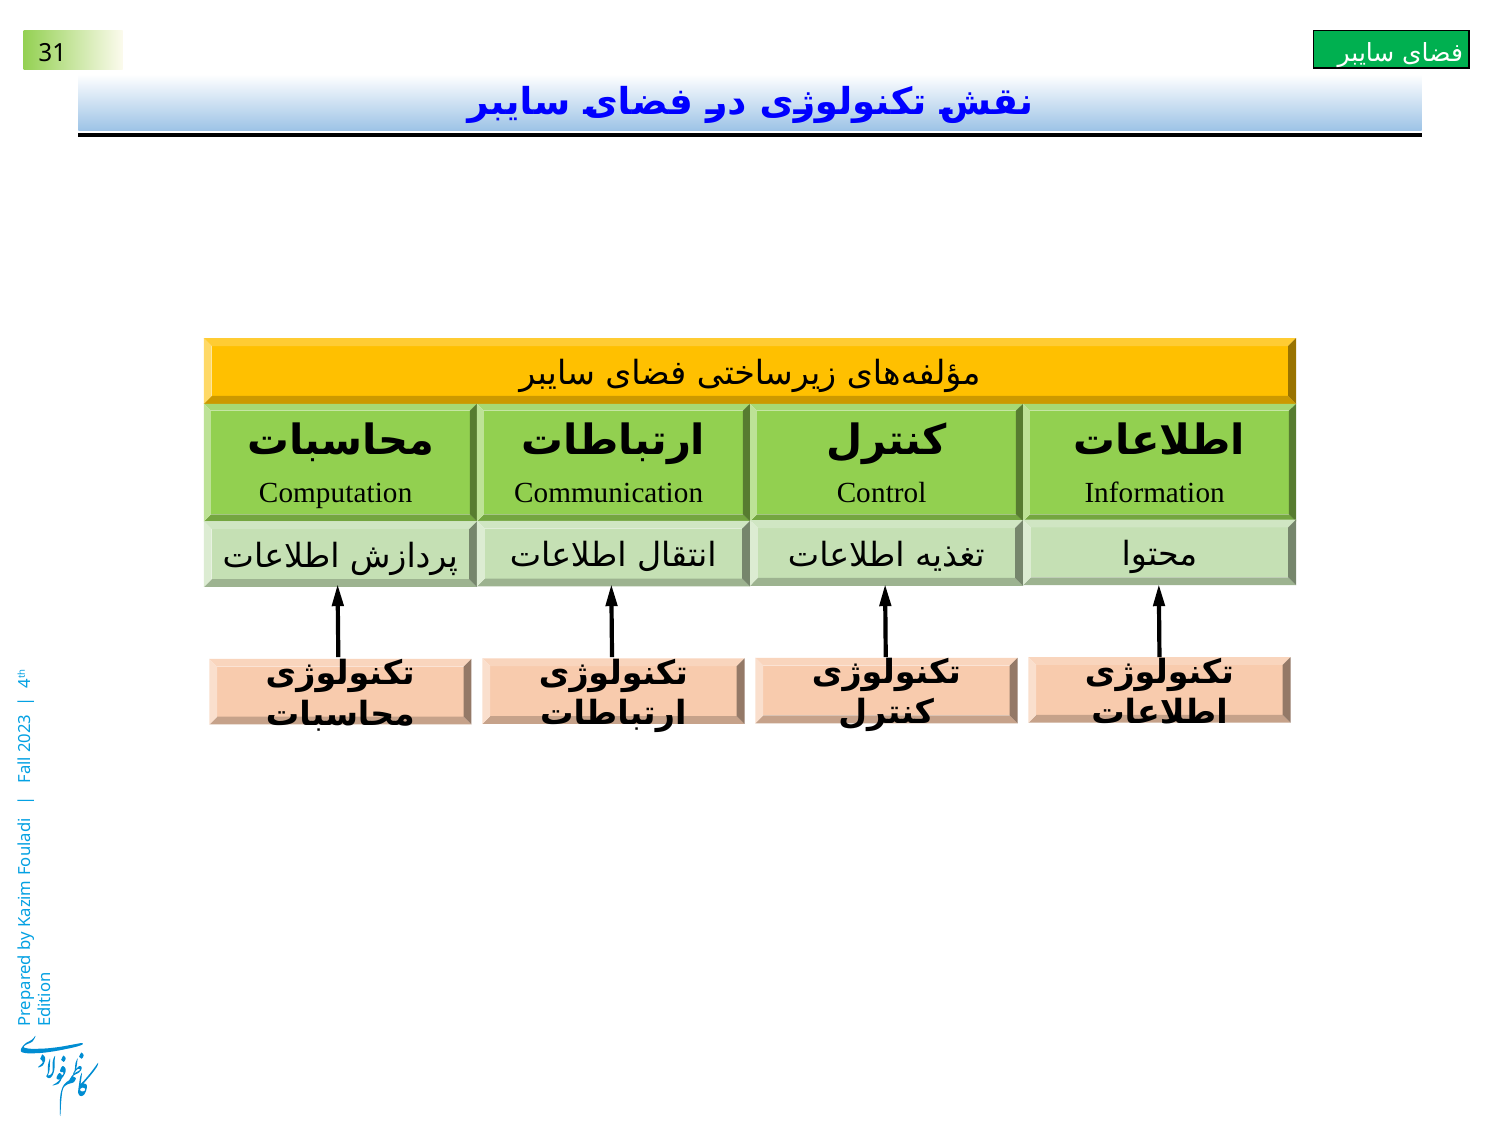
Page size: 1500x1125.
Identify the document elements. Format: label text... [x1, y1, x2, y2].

list [752, 521, 1021, 528]
text_box تکنولوژی کنترل [755, 657, 1018, 724]
list [206, 404, 475, 410]
list [485, 659, 742, 666]
text_box محاسبات Computation [203, 403, 476, 521]
list [1025, 520, 1294, 527]
text_box تکنولوژی محاسبات [209, 658, 472, 725]
text_box تغذیه‌ اطلاعات [750, 520, 1023, 586]
text_box ارتباطات Communication [476, 403, 750, 520]
list [757, 658, 1016, 665]
list [1025, 404, 1294, 410]
title کتاب مرجع [211, 659, 470, 666]
text_box محتوا [1023, 519, 1297, 586]
text_box انتقال اطلاعات [476, 520, 751, 587]
title کتاب مرجع [752, 404, 1021, 410]
text_box کنترل Control [750, 403, 1023, 520]
text_box پردازش اطلاعات [203, 521, 476, 587]
title کتاب مرجع [1031, 658, 1288, 664]
list [206, 522, 475, 529]
title کتاب مرجع [206, 339, 1294, 346]
title نقش تکنولوژی در فضای سایبر [78, 75, 1422, 131]
text_box مؤلفه‌های زیرساختی فضای سایبر [203, 338, 1297, 403]
text_box اطلاعات Information [1023, 403, 1297, 519]
list [479, 404, 748, 410]
text_box تکنولوژی ارتباطات [482, 658, 745, 724]
title کتاب مرجع [479, 521, 748, 528]
text_box تکنولوژی اطلاعات [1028, 657, 1291, 723]
